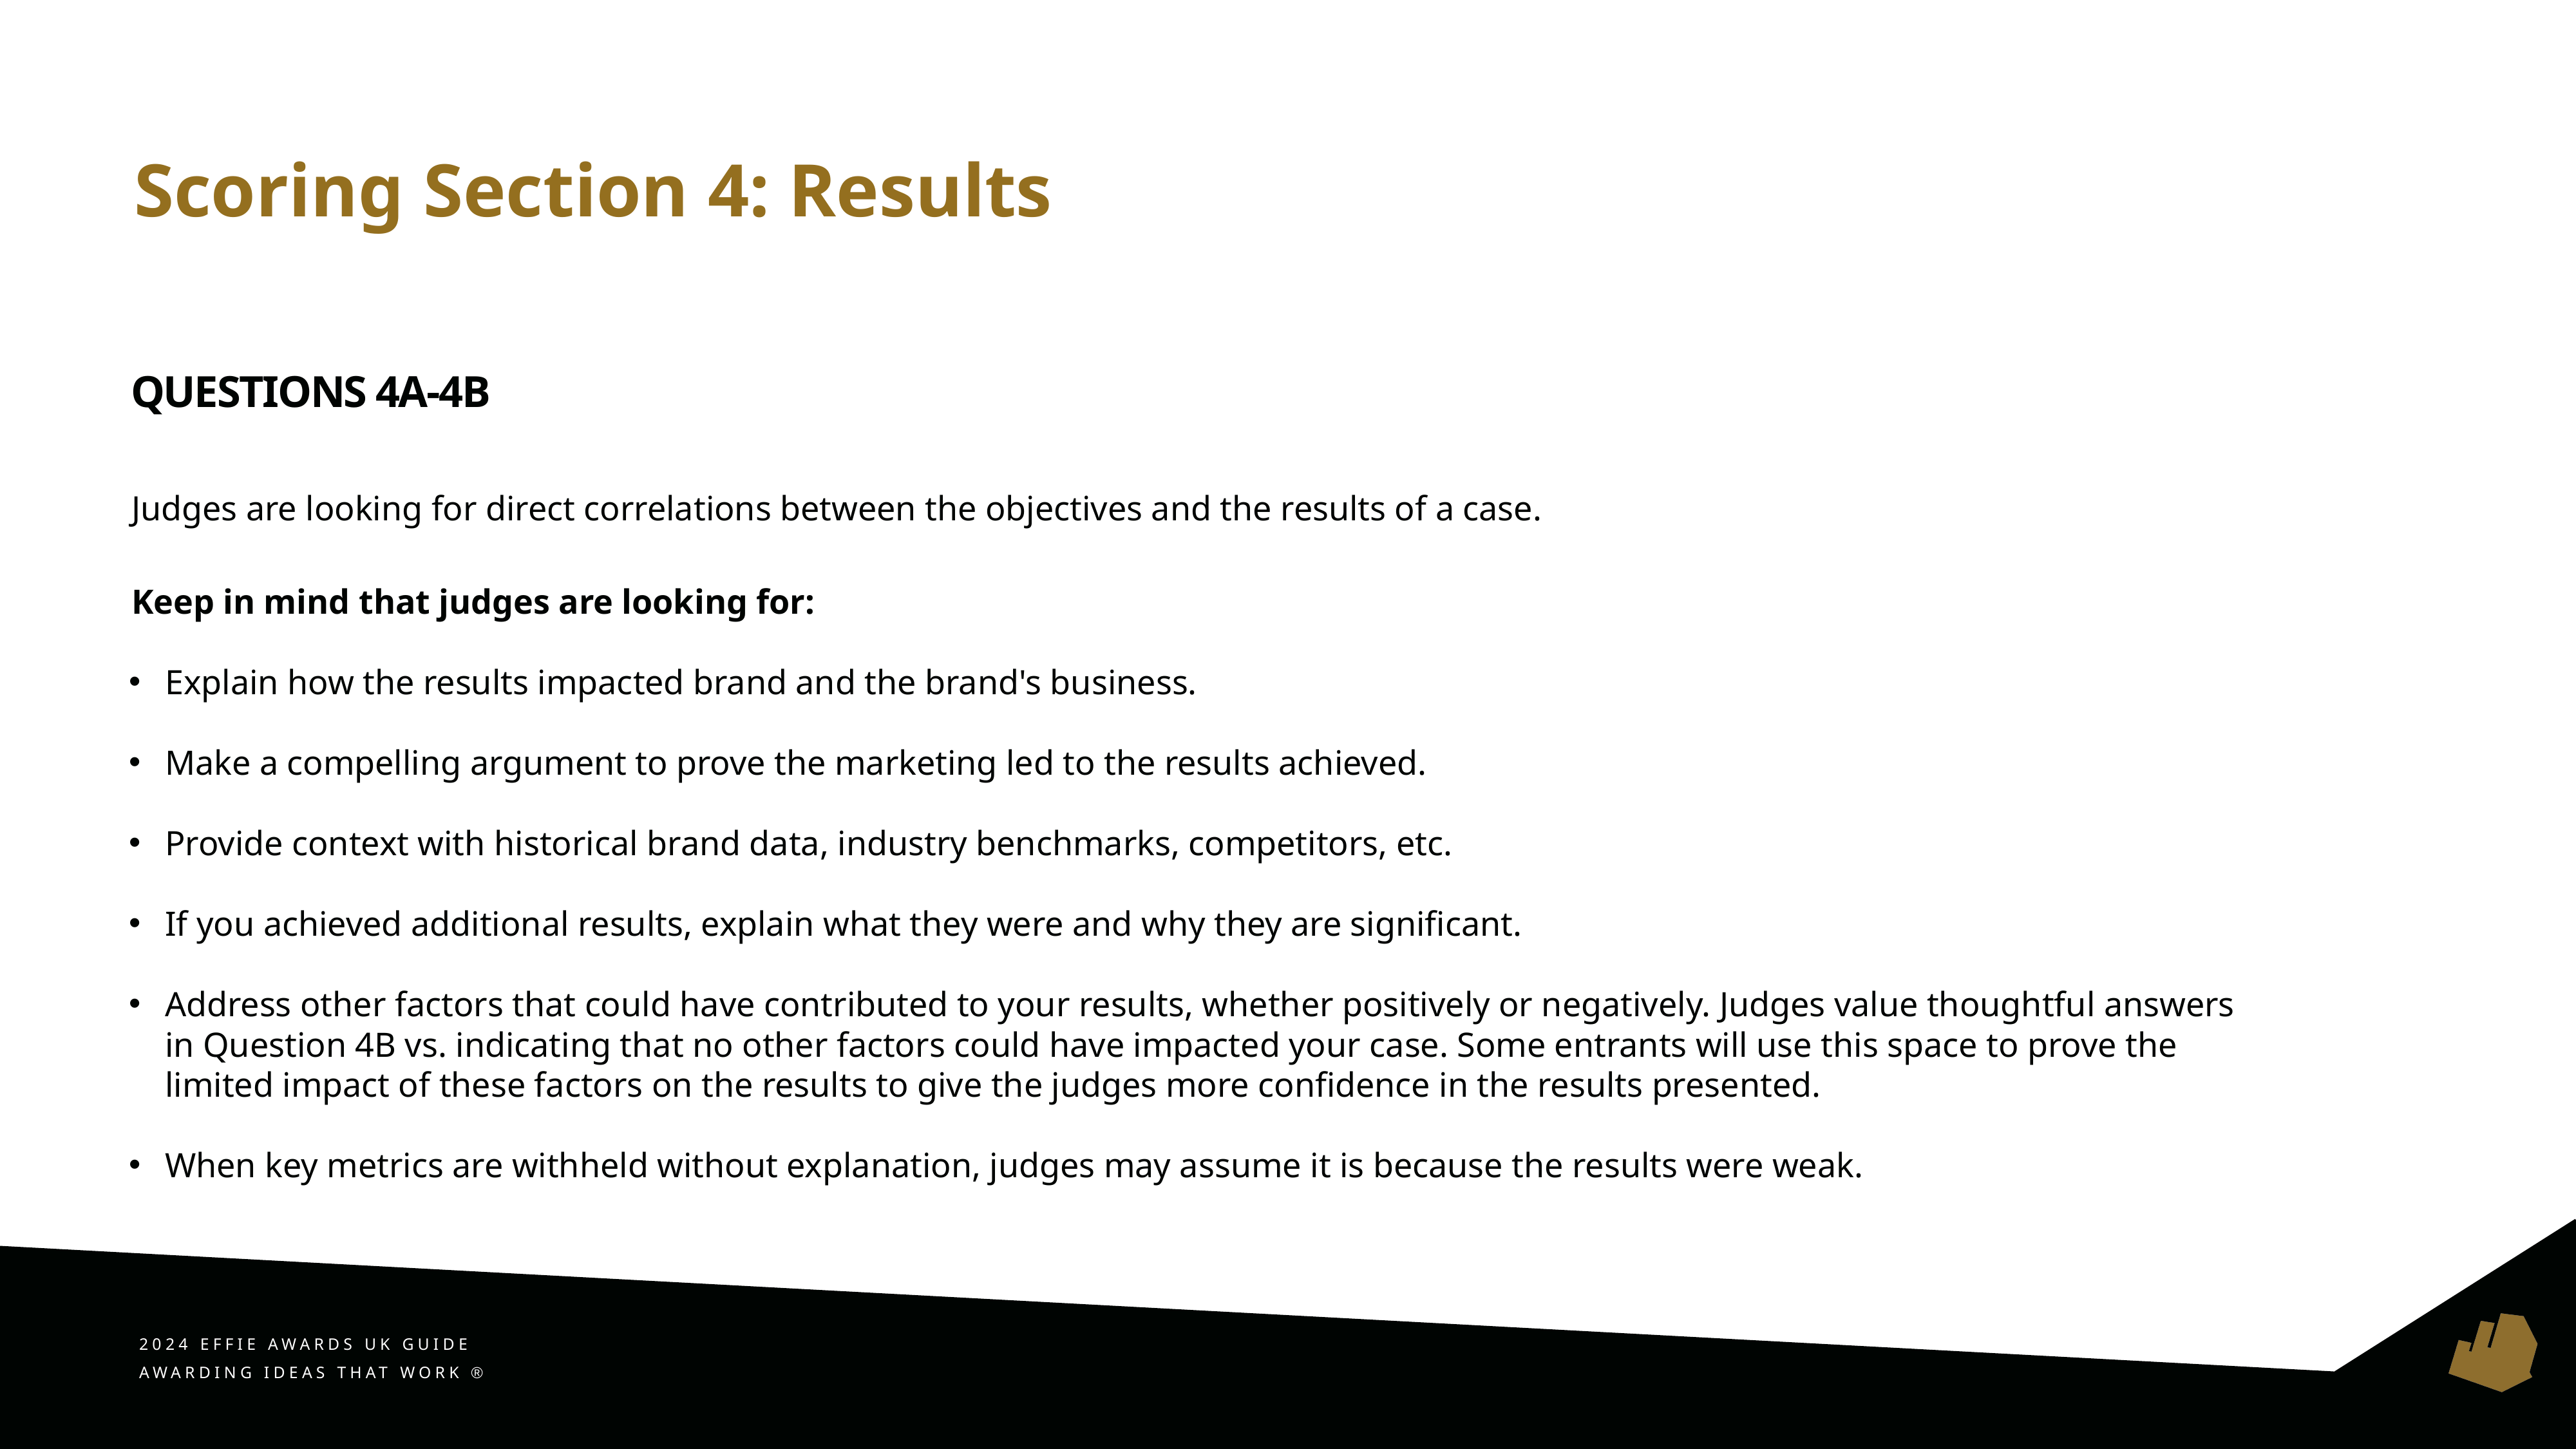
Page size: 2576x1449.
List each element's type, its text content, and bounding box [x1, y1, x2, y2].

text_box Judges are looking for direct correlations between the objectives and the results of a case. Keep in mind that judges are looking for: Explain how the results impacted brand and the brand's business. Make a compelling argument to prove the marketing led to the results achieved. Provide context with historical brand data, industry benchmarks, competitors, etc. If you achieved additional results, explain what they were and why they are significant. Address other factors that could have contributed to your results, whether positively or negatively. Judges value thoughtful answers in Question 4B vs. indicating that no other factors could have impacted your case. Some entrants will use this space to prove the limited impact of these factors on the results to give the judges more confidence in the results presented. When key metrics are withheld without explanation, judges may assume it is because the results were weak. [128, 480, 2264, 1226]
picture [2448, 1312, 2538, 1394]
text_box Scoring Section 4: Results [128, 138, 1858, 236]
text_box [125, 968, 2260, 1153]
title QUESTIONS 4A-4B [125, 358, 1374, 439]
